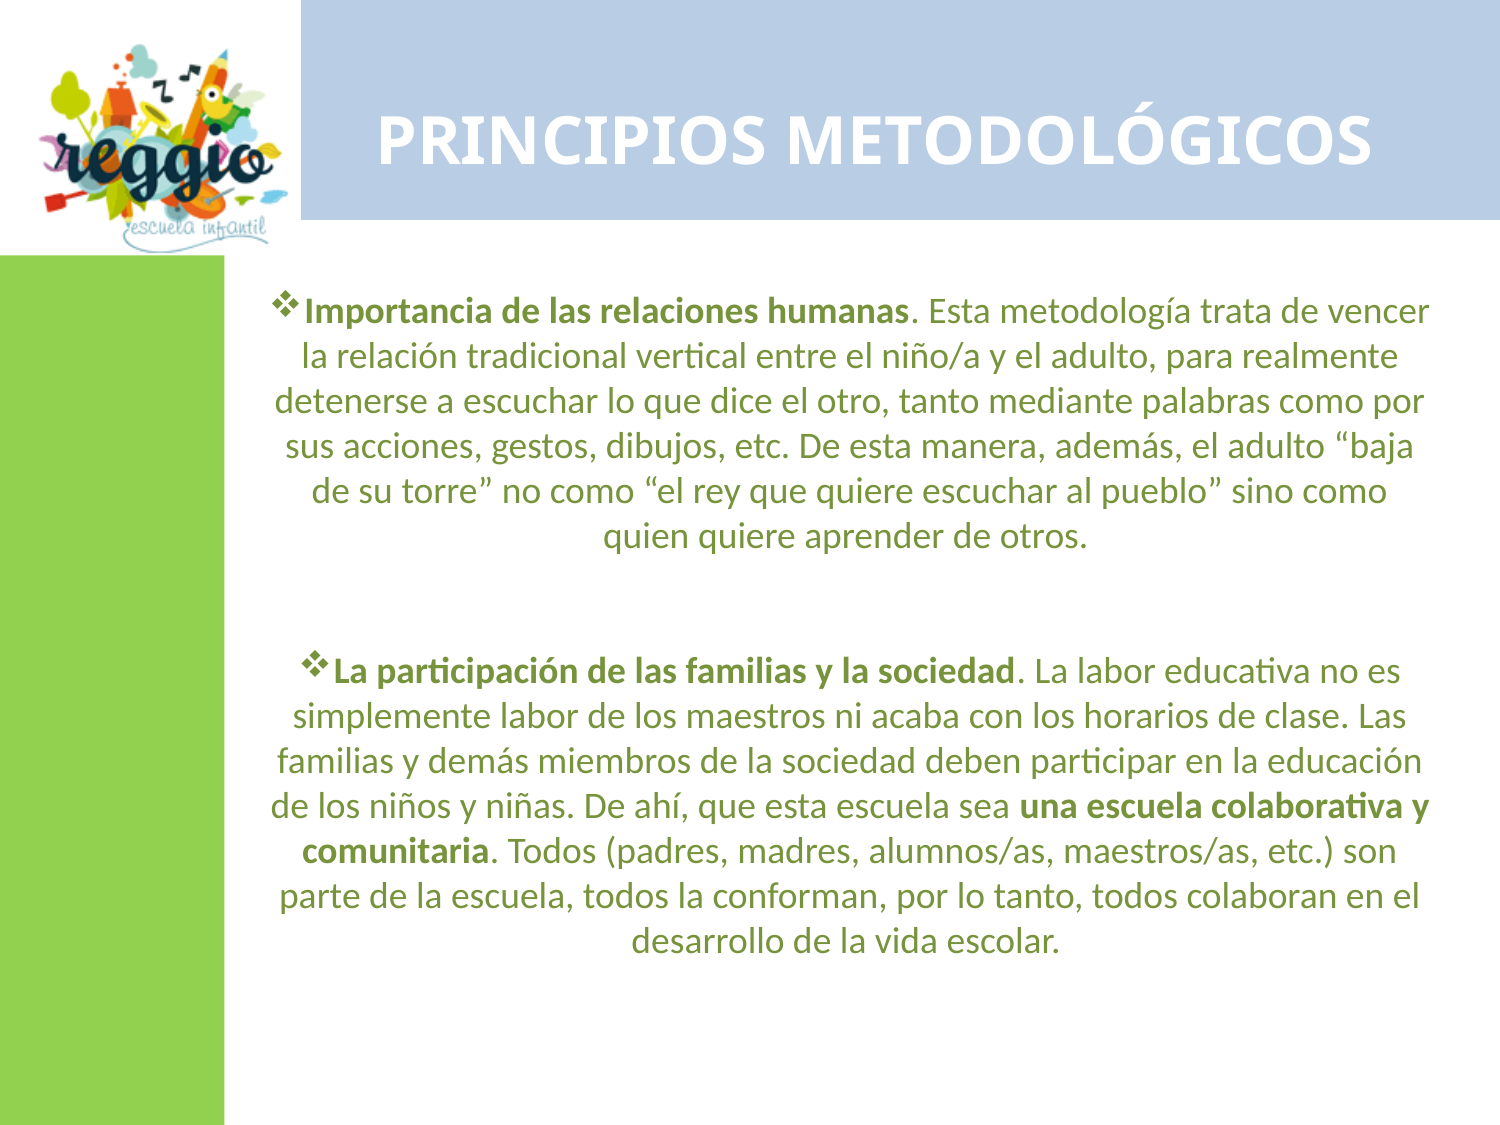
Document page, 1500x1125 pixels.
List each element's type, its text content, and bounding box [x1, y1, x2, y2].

picture [0, 0, 318, 284]
text_box [0, 291, 227, 1125]
text_box Importancia de las relaciones humanas. Esta metodología trata de vencer la relación tradicional vertical entre el niño/a y el adulto, para realmente detenerse a escuchar lo que dice el otro, tanto mediante palabras como por sus acciones, gestos, dibujos, etc. De esta manera, además, el adulto “baja de su torre” no como “el rey que quiere escuchar al pueblo” sino como quien quiere aprender de otros. La participación de las familias y la sociedad. La labor educativa no es simplemente labor de los maestros ni acaba con los horarios de clase. Las familias y demás miembros de la sociedad deben participar en la educación de los niños y niñas. De ahí, que esta escuela sea una escuela colaborativa y comunitaria. Todos (padres, madres, alumnos/as, maestros/as, etc.) son parte de la escuela, todos la conforman, por lo tanto, todos colaboran en el desarrollo de la vida escolar. [253, 278, 1447, 1014]
text_box PRINCIPIOS METODOLÓGICOS [360, 90, 1436, 185]
text_box [318, 0, 1500, 222]
